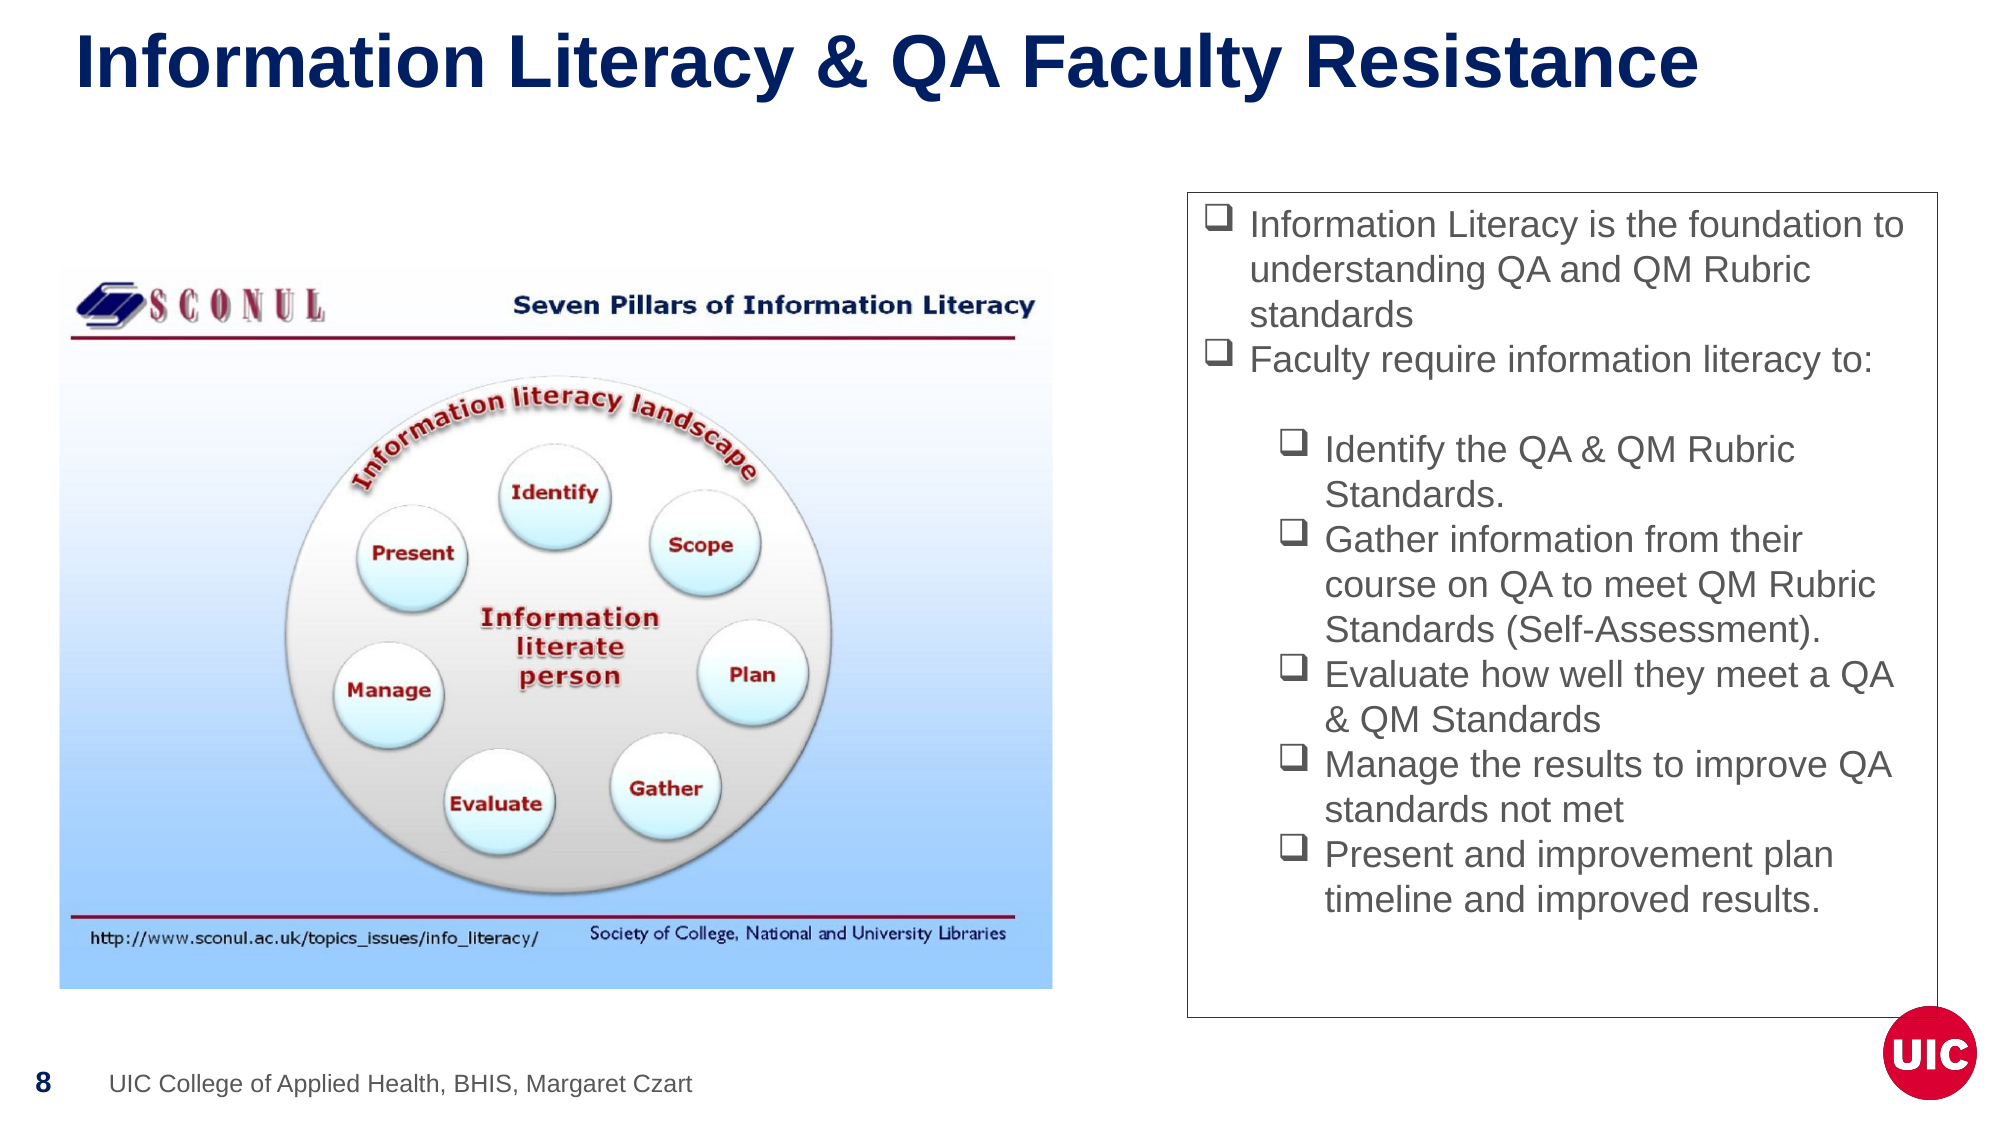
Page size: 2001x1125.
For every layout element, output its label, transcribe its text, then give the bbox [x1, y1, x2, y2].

footer UIC College of Applied Health, BHIS, Margaret Czart [93, 1053, 769, 1113]
title Information Literacy & QA Faculty Resistance [75, 22, 1888, 122]
picture [1880, 1004, 1980, 1102]
picture [52, 219, 1063, 996]
text_box Information Literacy is the foundation to understanding QA and QM Rubric standards Faculty require information literacy to: Identify the QA & QM Rubric Standards. Gather information from their course on QA to meet QM Rubric Standards (Self-Assessment). Evaluate how well they meet a QA & QM Standards Manage the results to improve QA standards not met Present and improvement plan timeline and improved results. [1187, 192, 1938, 1018]
